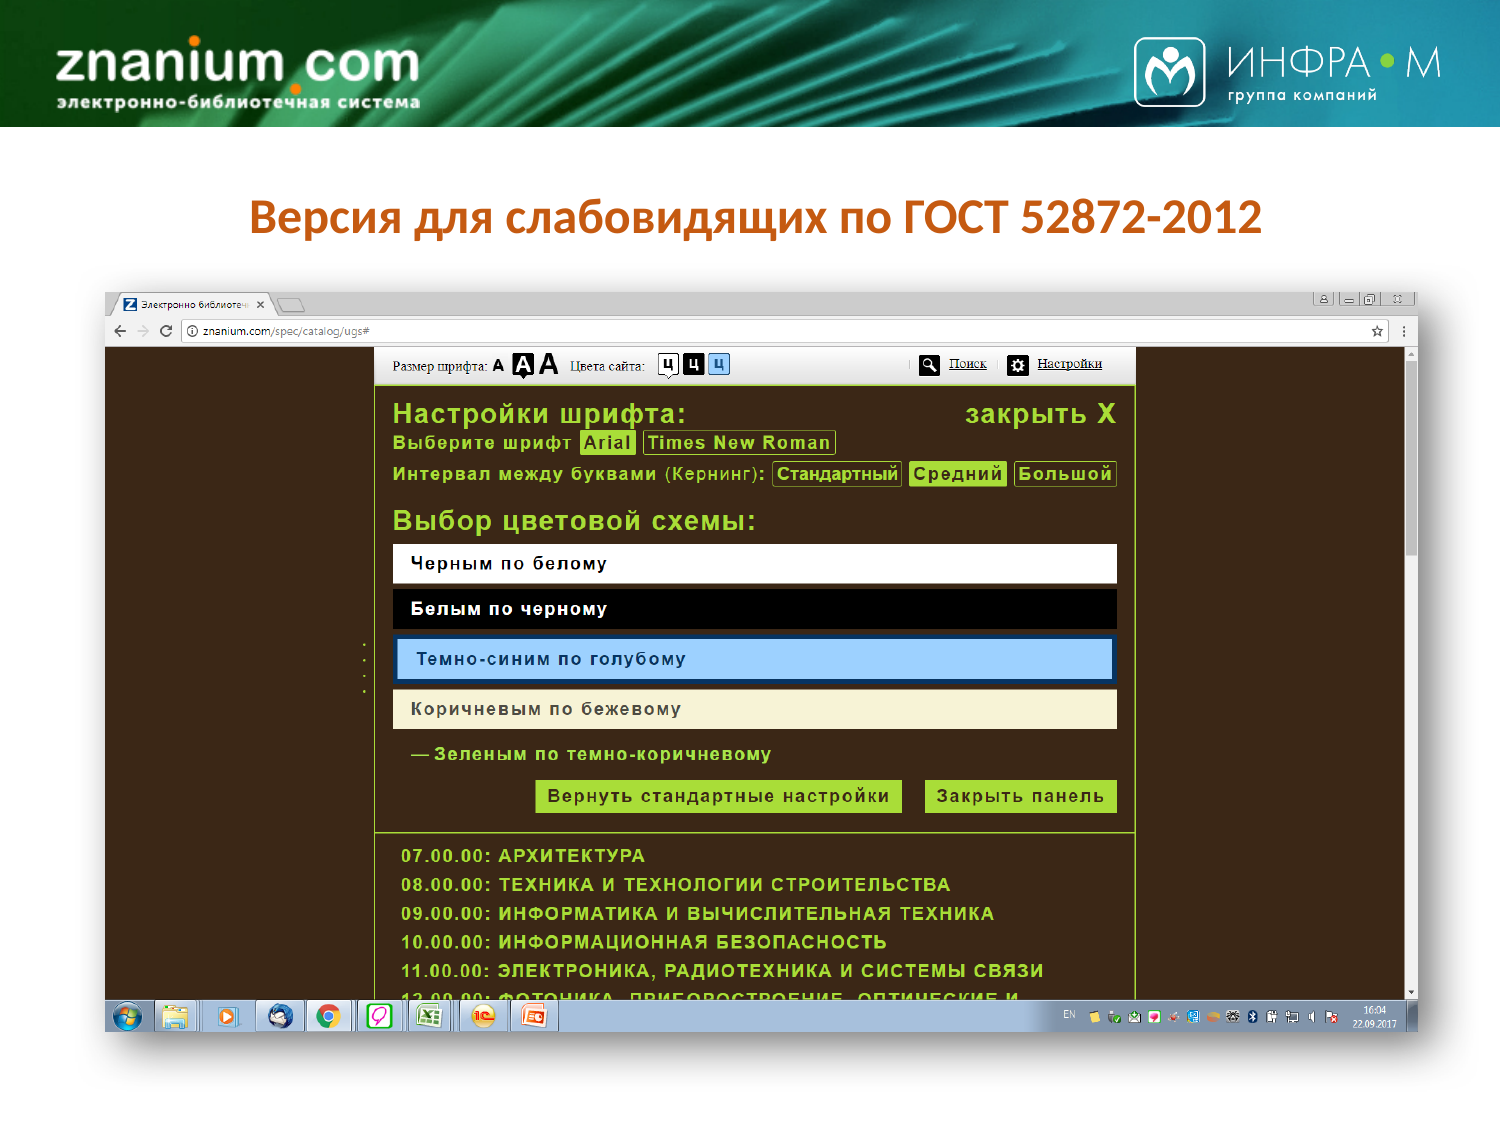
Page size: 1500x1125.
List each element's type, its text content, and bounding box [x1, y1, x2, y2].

picture [105, 292, 1418, 1032]
picture [0, 0, 1500, 127]
text_box Версия для слабовидящих по ГОСТ 52872-2012 [105, 176, 1418, 291]
